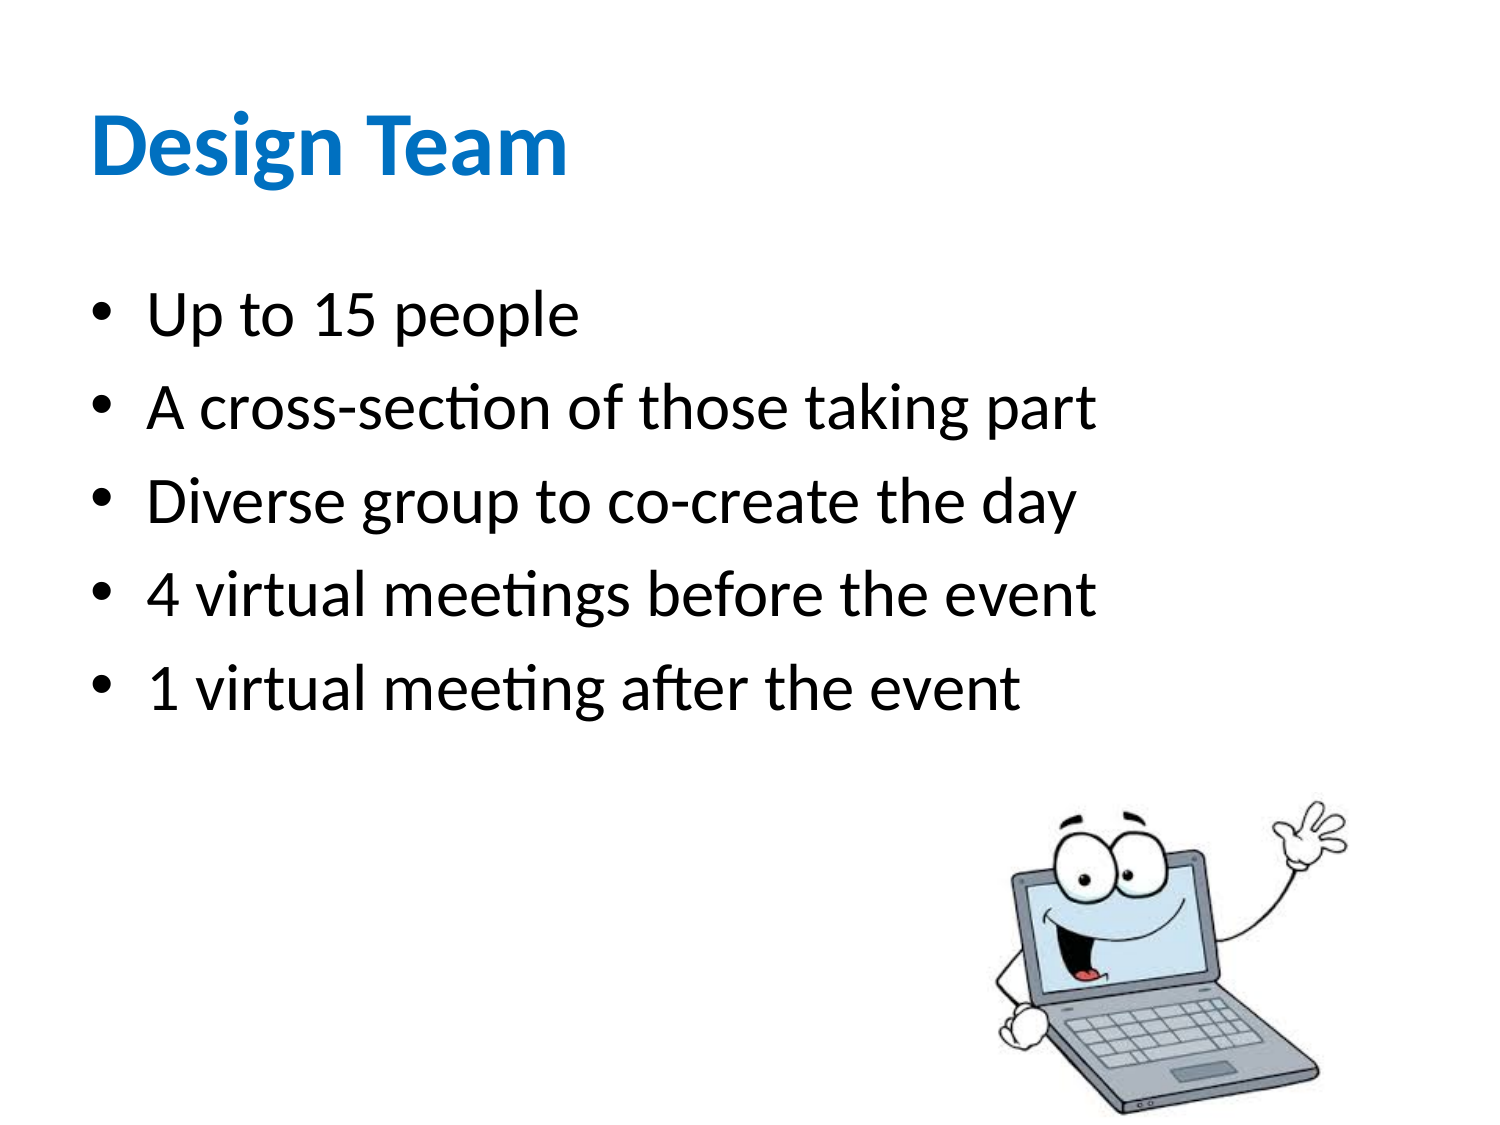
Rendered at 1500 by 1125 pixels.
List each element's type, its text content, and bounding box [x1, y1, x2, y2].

title Design Team [75, 45, 1425, 233]
list Up to 15 people A cross-section of those taking part Diverse group to co-create the day 4 virtual meetings before the event 1 virtual meeting after the event [75, 262, 1425, 1005]
picture [985, 791, 1357, 1125]
